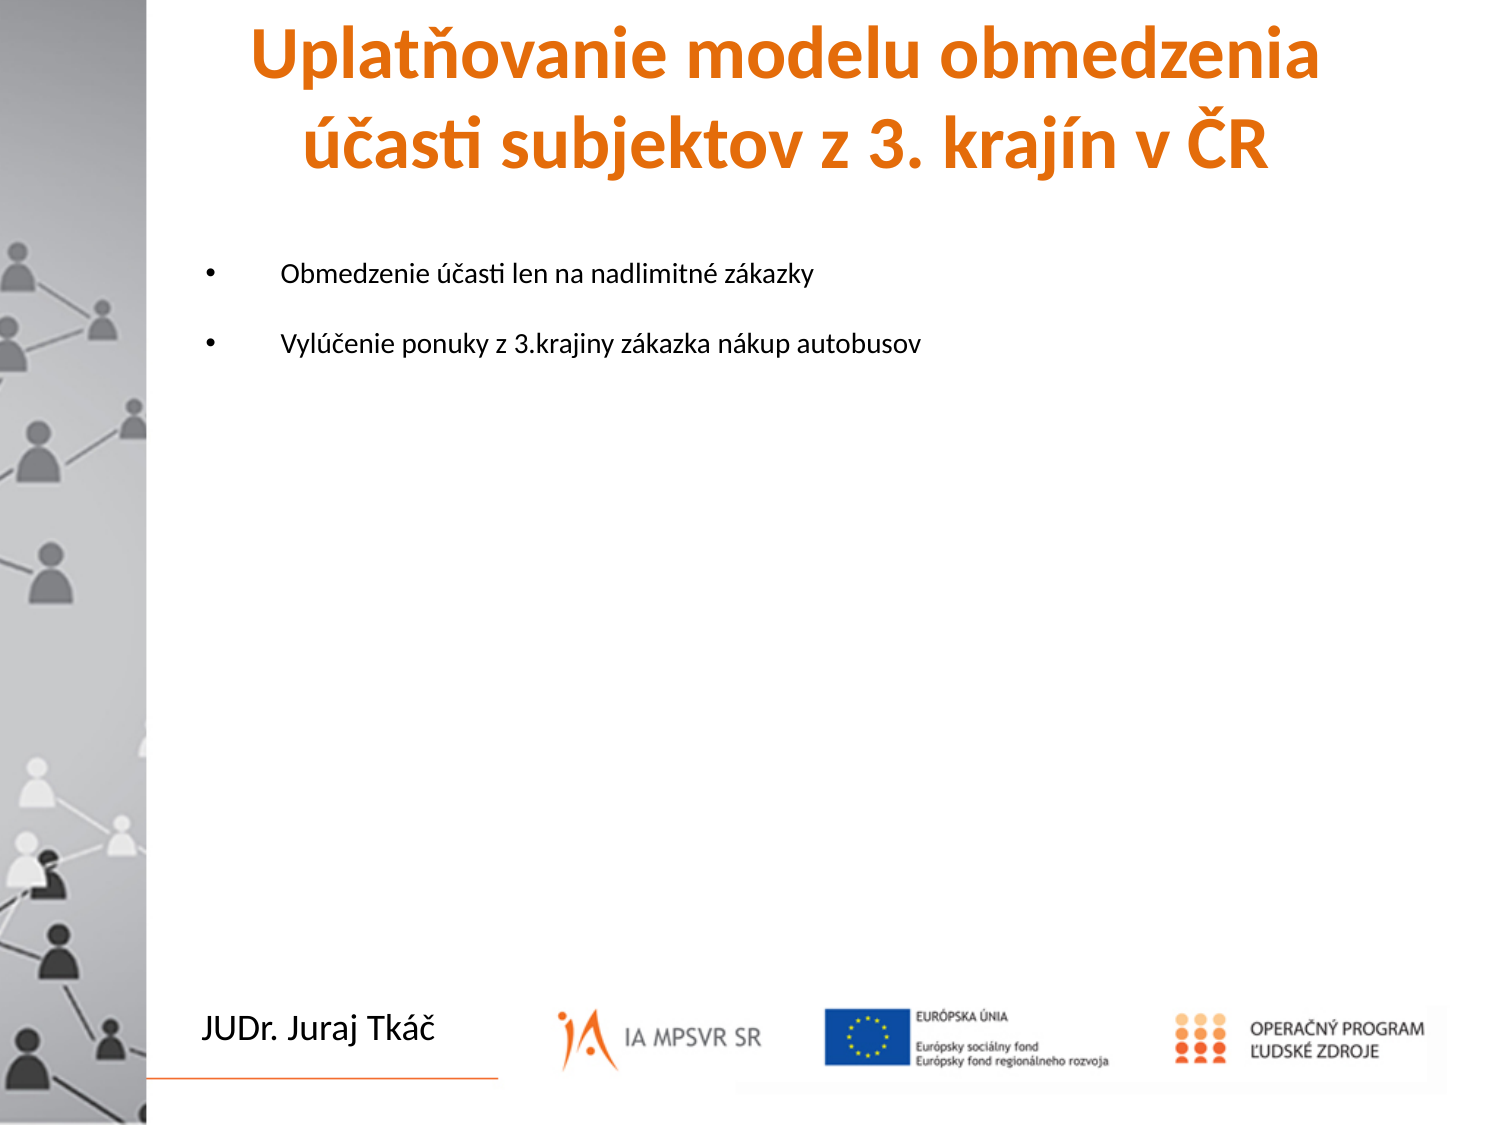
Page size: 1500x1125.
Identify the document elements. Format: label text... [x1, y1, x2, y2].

text_box JUDr. Juraj Tkáč [186, 995, 541, 1056]
text_box Obmedzenie účasti len na nadlimitné zákazky Vylúčenie ponuky z 3.krajiny zákazka nákup autobusov [190, 247, 1382, 402]
title Uplatňovanie modelu obmedzenia účasti subjektov z 3. krajín v ČR [147, 45, 1425, 233]
picture [0, 0, 1500, 1125]
list To, čo je pred Vami i za Vami JE NIČ oproti tomu, čo je vo Vás. [167, 609, 1405, 1125]
